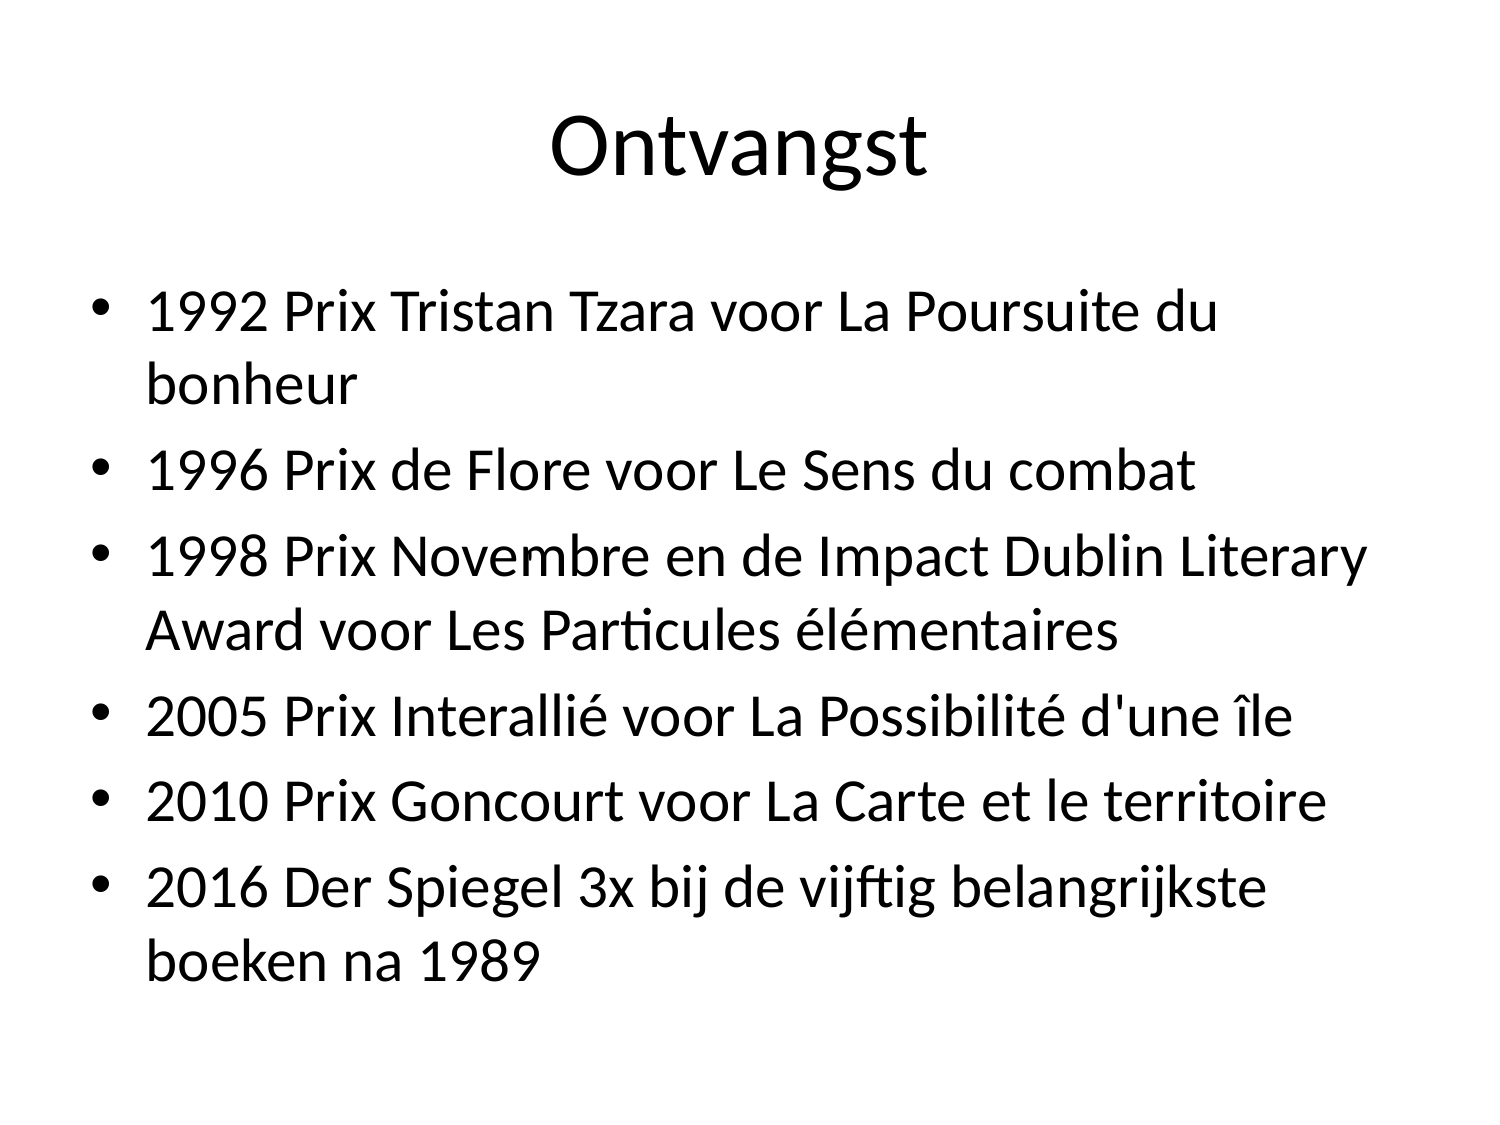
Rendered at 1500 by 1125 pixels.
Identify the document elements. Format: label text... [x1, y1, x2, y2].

text_box ' [511, 532, 550, 592]
list 1992 Prix Tristan Tzara voor La Poursuite du bonheur 1996 Prix de Flore voor Le Sens du combat 1998 Prix Novembre en de Impact Dublin Literary Award voor Les Particules élémentaires 2005 Prix Interallié voor La Possibilité d'une île 2010 Prix Goncourt voor La Carte et le territoire 2016 Der Spiegel 3x bij de vijftig belangrijkste boeken na 1989 [75, 262, 1425, 1005]
title Ontvangst [75, 45, 1425, 233]
